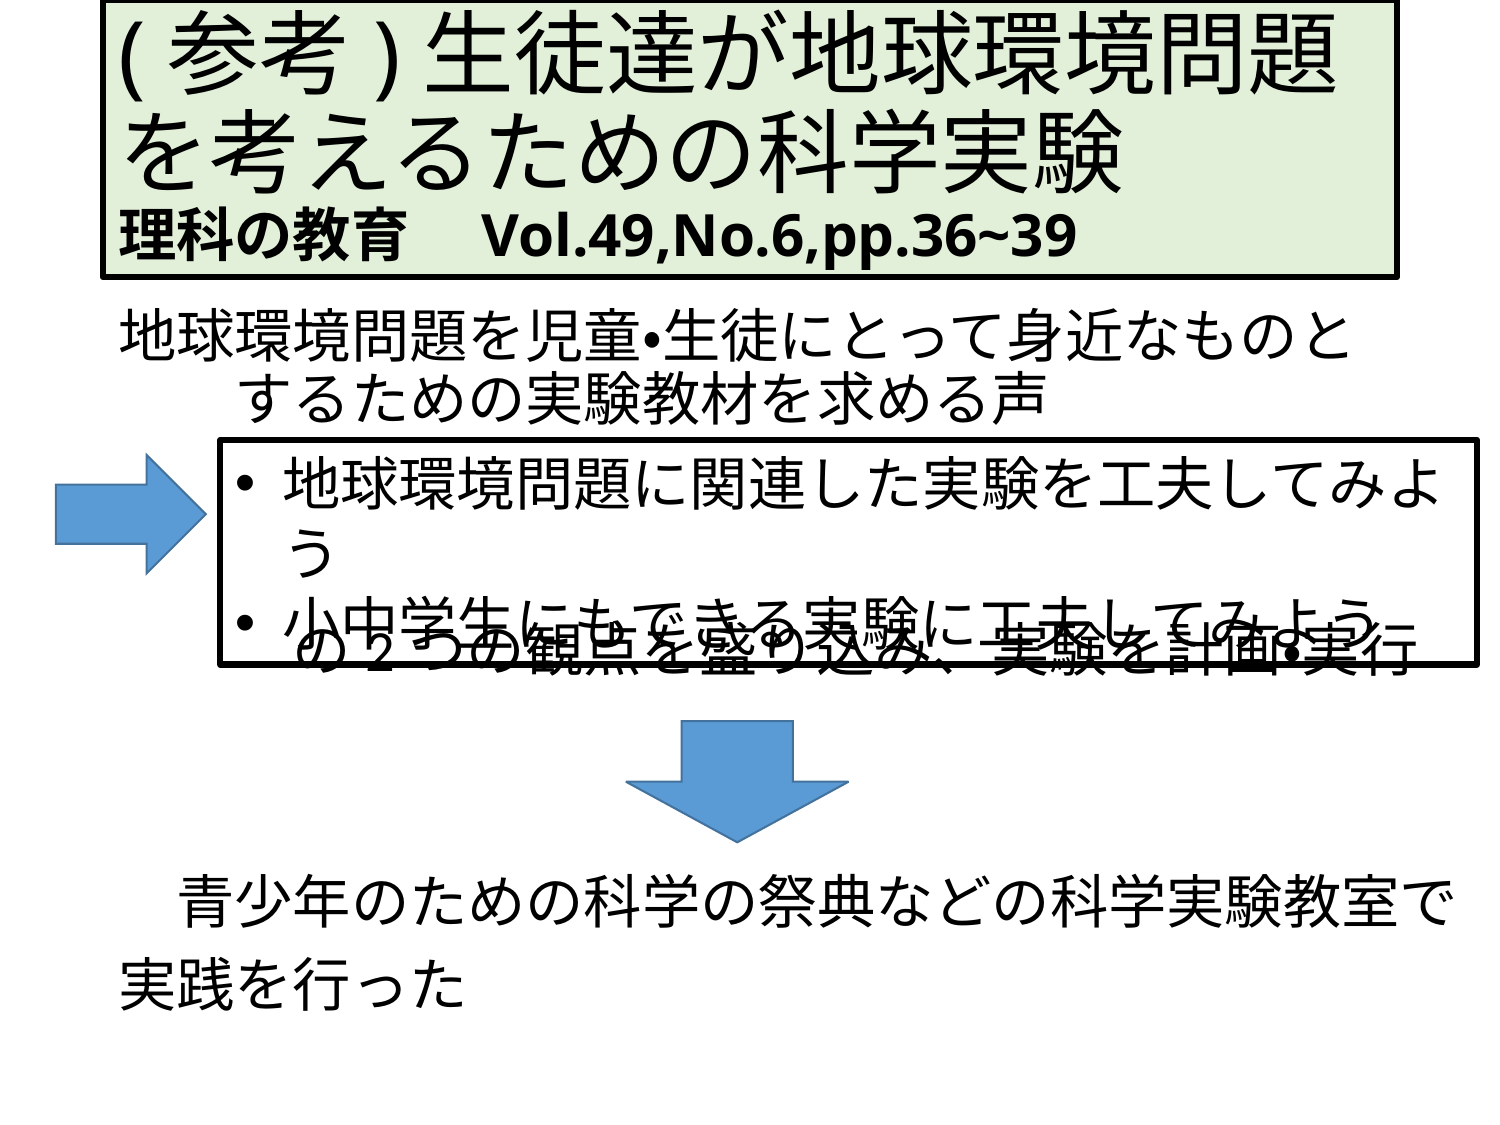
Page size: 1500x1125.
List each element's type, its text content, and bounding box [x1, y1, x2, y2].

text_box [54, 452, 208, 576]
text_box 地球環境問題に関連した実験を工夫してみよう 小中学生にもできる実験に工夫してみよう [220, 439, 1477, 665]
title (参考)生徒達が地球環境問題を考えるための科学実験 理科の教育 Vol.49,No.6,pp.36~39 [103, 0, 1397, 278]
list 地球環境問題を児童・生徒にとって身近なものと するための実験教材を求める声 の2つの観点を盛り込み、実験を計画・実行 青少年のための科学の祭典などの科学実験教室で 実践を行った [103, 299, 1477, 1014]
text_box [625, 720, 850, 844]
